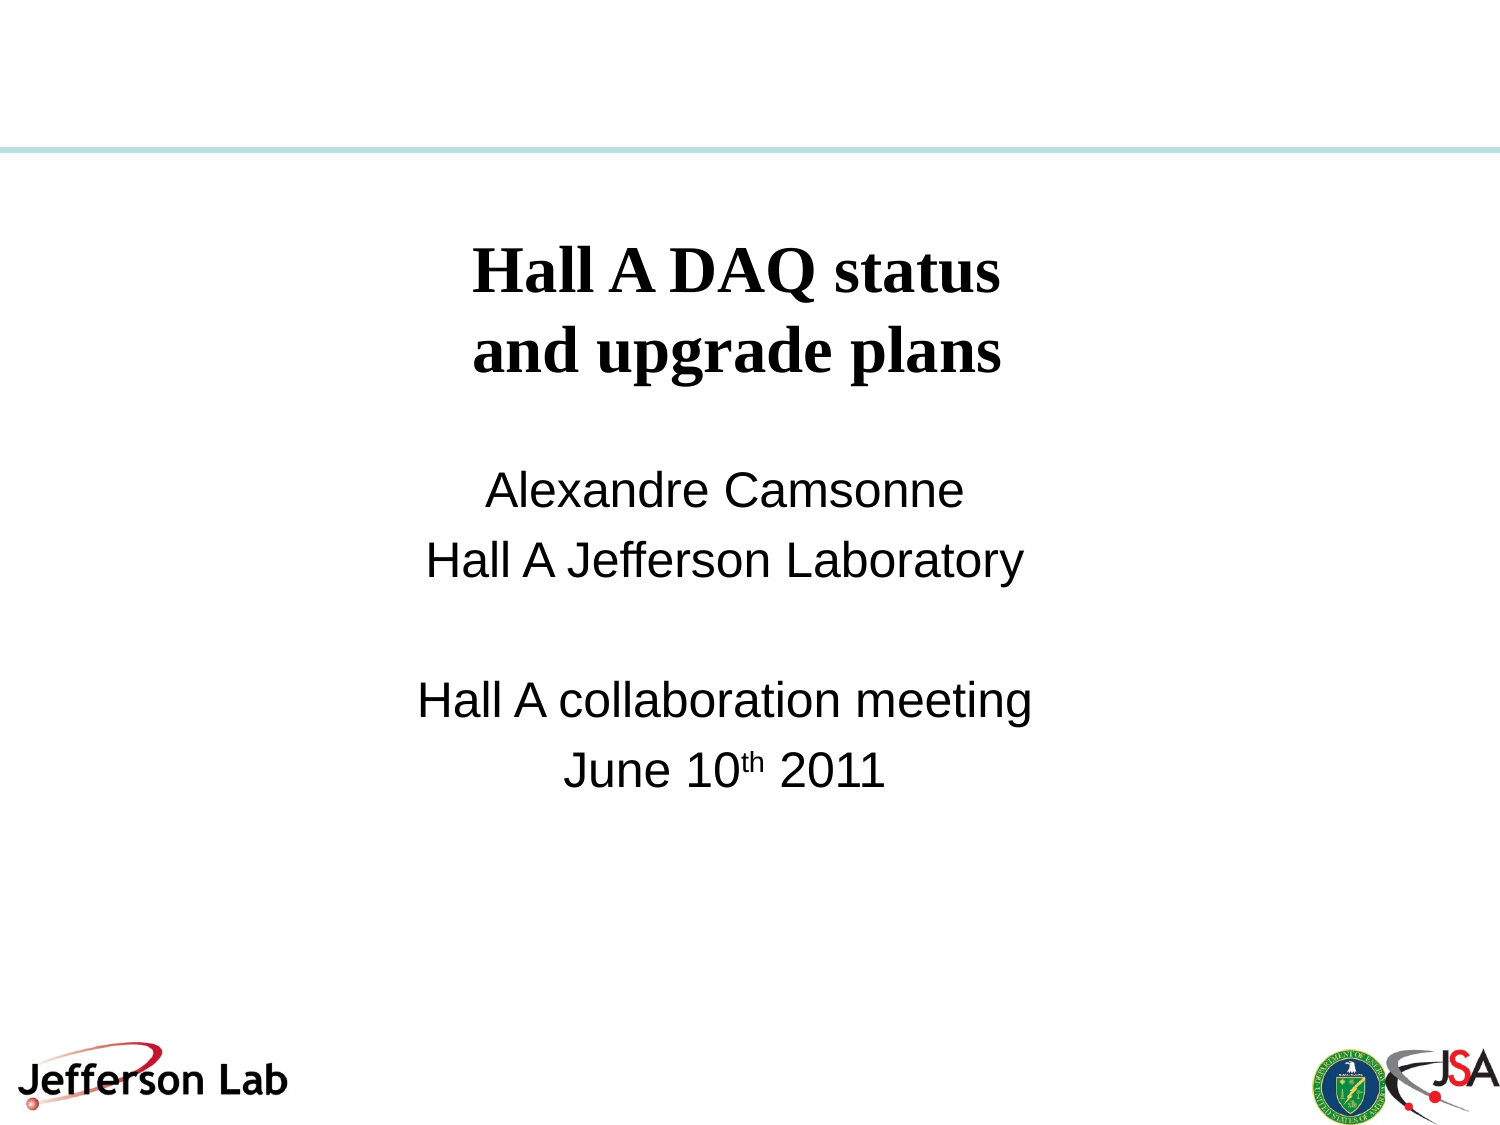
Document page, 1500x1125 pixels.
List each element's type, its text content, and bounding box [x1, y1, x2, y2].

picture [0, 1031, 300, 1125]
picture [1312, 1048, 1500, 1125]
title Hall A DAQ status and upgrade plans [99, 212, 1376, 401]
subtitle Alexandre Camsonne Hall A Jefferson Laboratory Hall A collaboration meeting June 10th 2011 [162, 449, 1288, 826]
